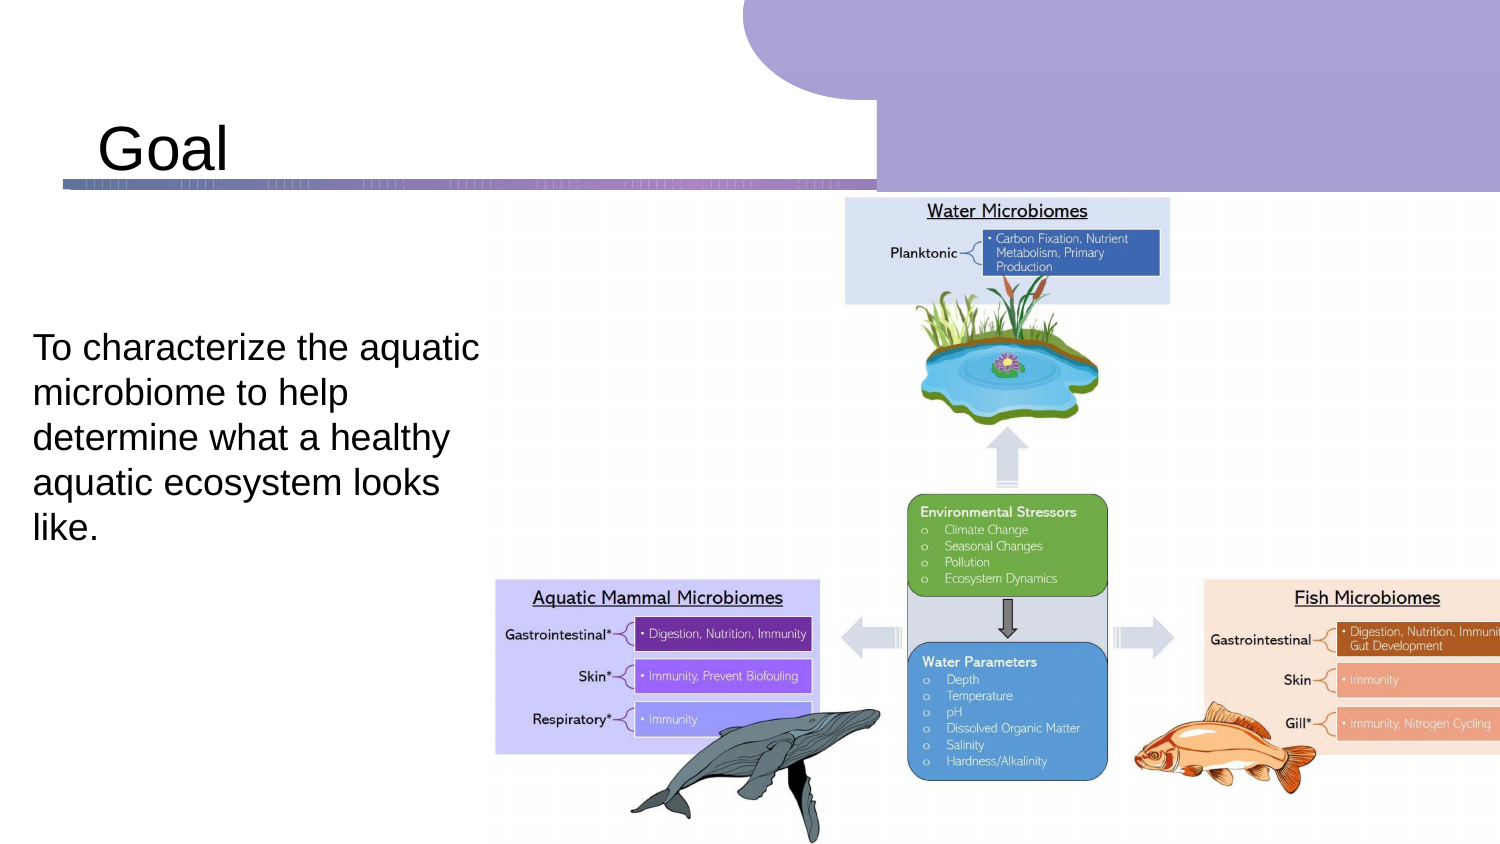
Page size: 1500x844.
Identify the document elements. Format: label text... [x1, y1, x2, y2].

title Goal [82, 98, 876, 179]
picture [487, 192, 1500, 844]
text_box [742, 0, 1500, 190]
text_box To characterize the aquatic microbiome to help determine what a healthy aquatic ecosystem looks like. [17, 315, 482, 786]
text_box [62, 179, 876, 190]
